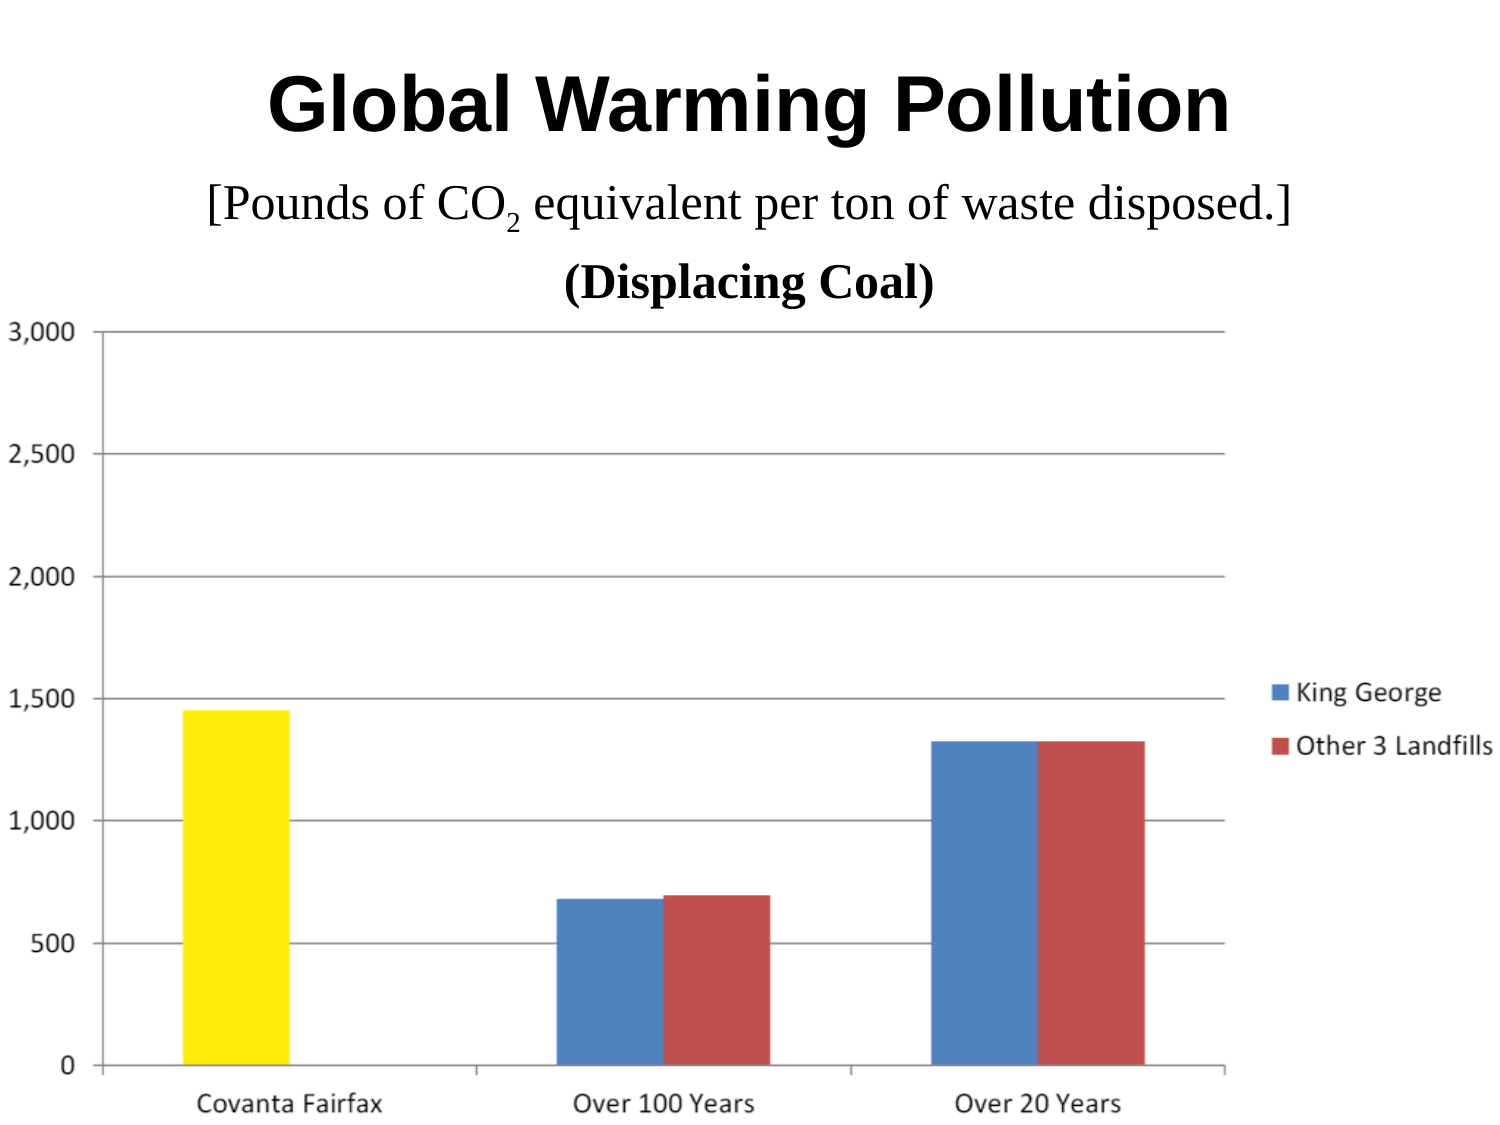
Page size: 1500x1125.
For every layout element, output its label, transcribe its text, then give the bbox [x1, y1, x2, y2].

title Global Warming Pollution [112, 37, 1388, 162]
picture [0, 315, 1500, 1125]
list [Pounds of CO2 equivalent per ton of waste disposed.] (Displacing Coal) [0, 162, 1500, 315]
